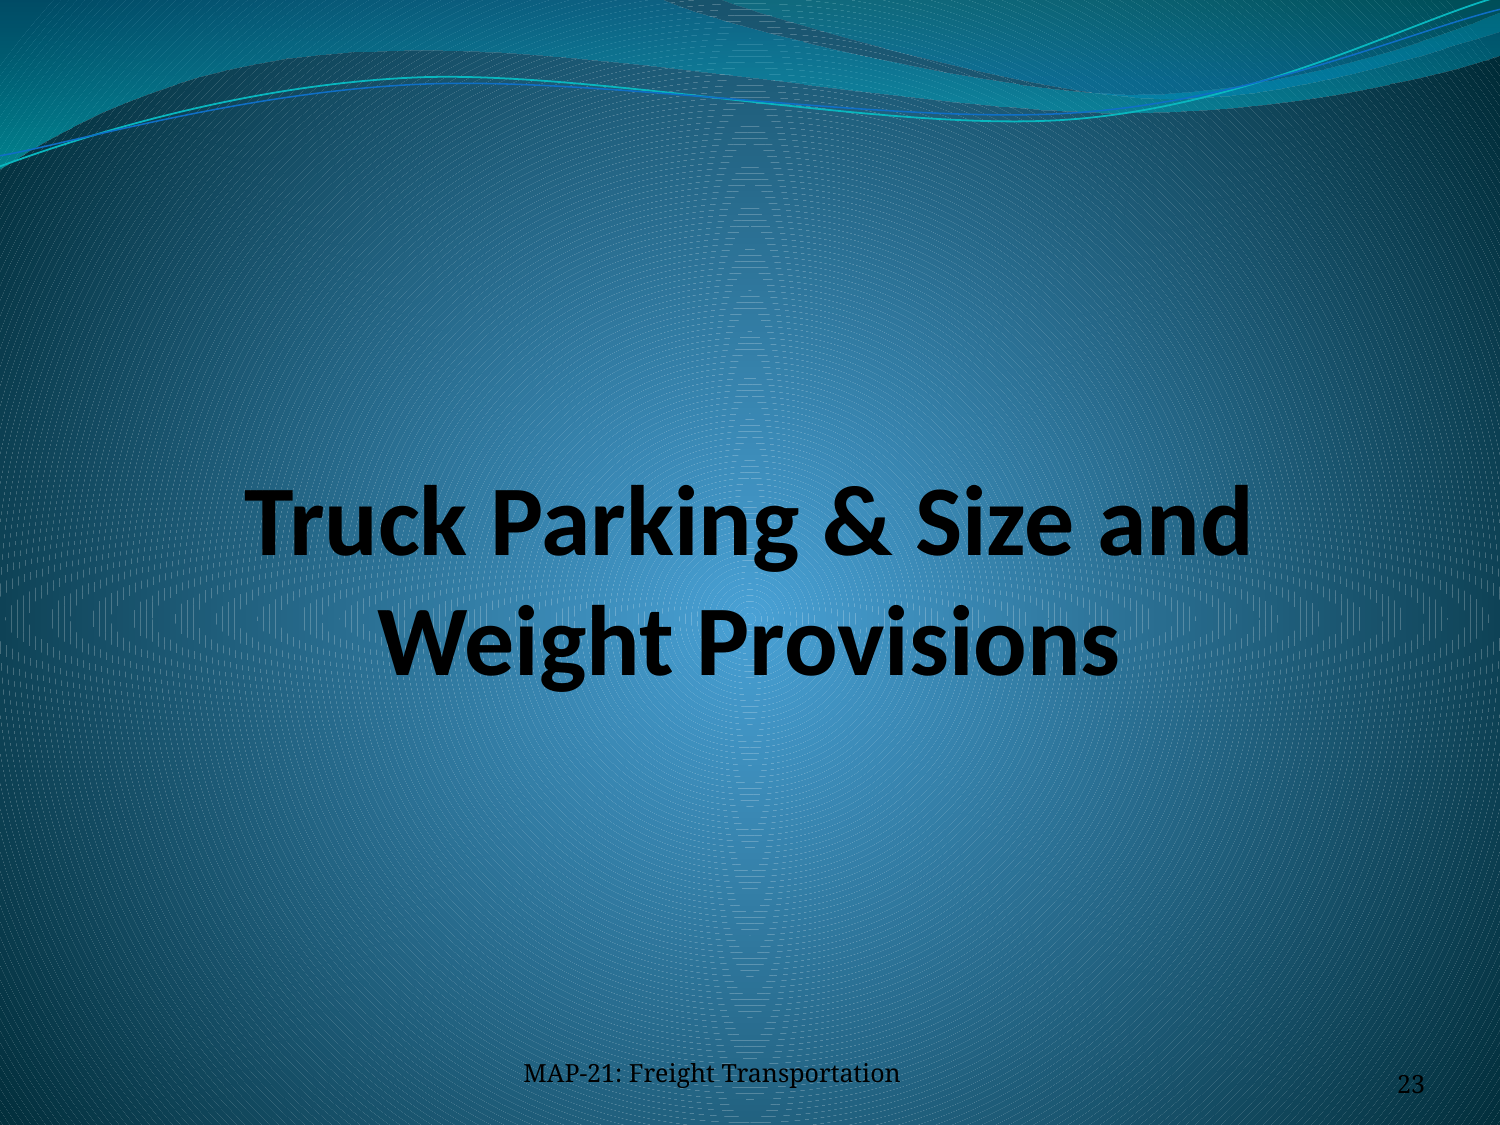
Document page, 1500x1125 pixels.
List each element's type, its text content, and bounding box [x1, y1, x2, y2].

slide_number 23 [1299, 1042, 1425, 1103]
footer MAP-21: Freight Transportation [437, 1042, 988, 1103]
title Truck Parking & Size and Weight Provisions [86, 463, 1413, 688]
